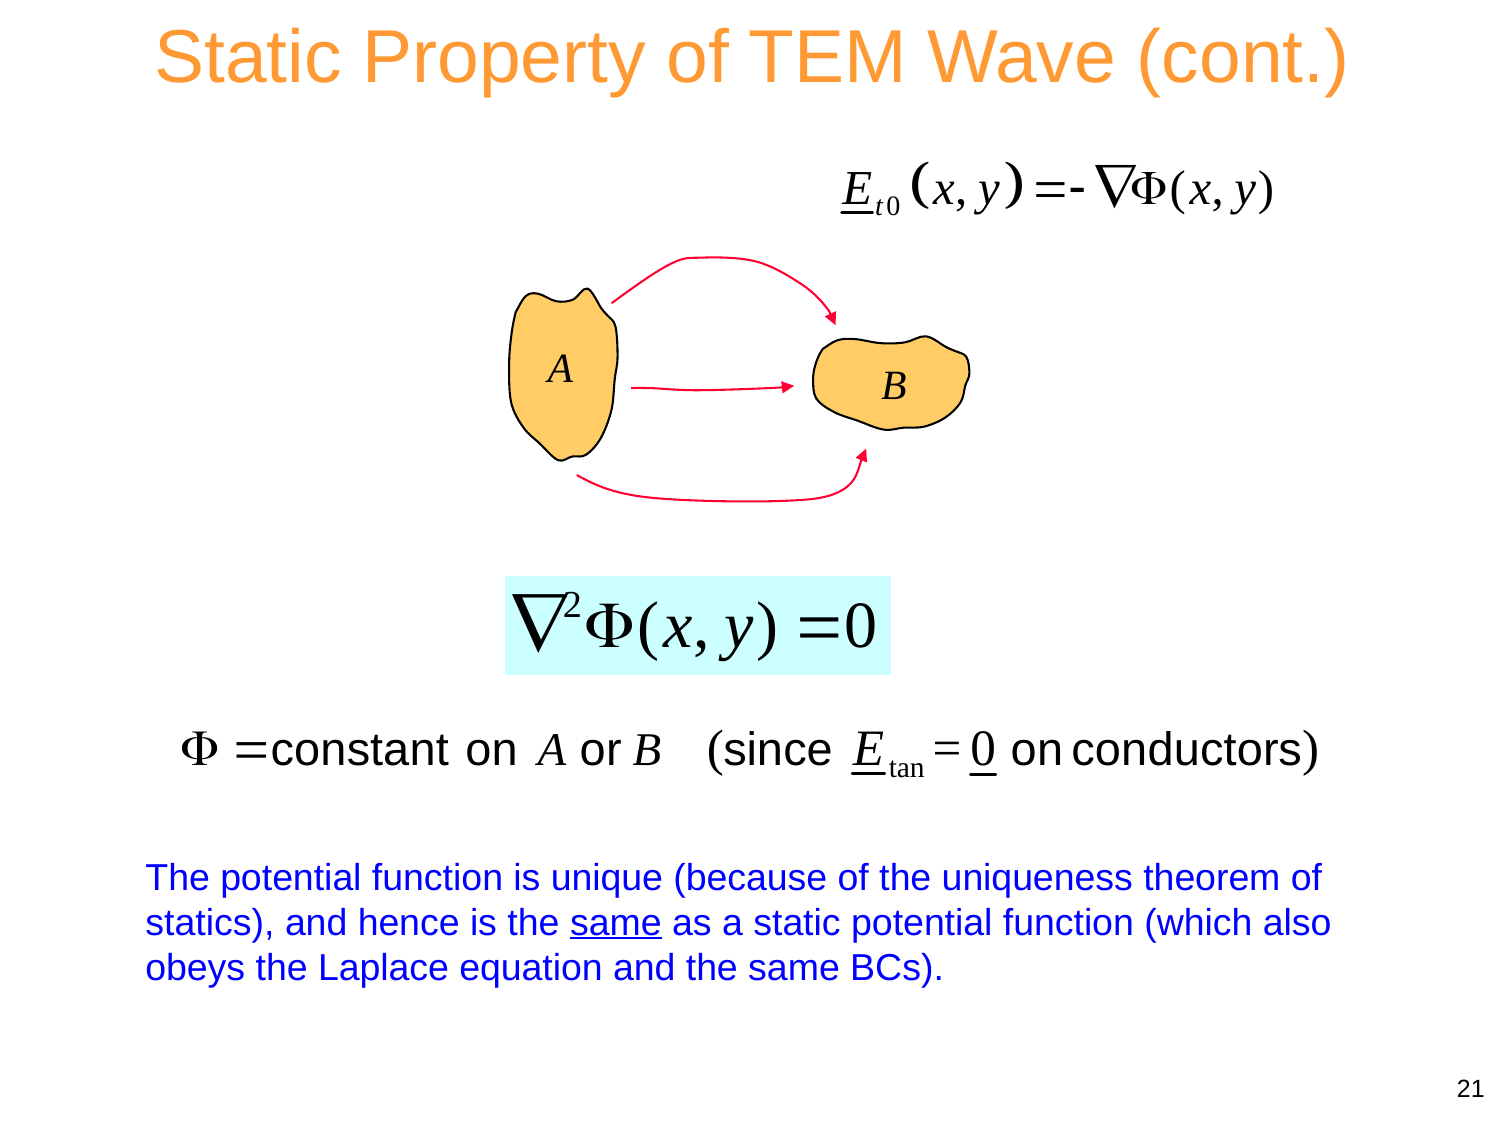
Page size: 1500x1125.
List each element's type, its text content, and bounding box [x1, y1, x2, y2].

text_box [172, 714, 1329, 787]
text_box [504, 575, 892, 675]
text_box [508, 256, 970, 503]
text_box The potential function is unique (because of the uniqueness theorem of statics), and hence is the same as a static potential function (which also obeys the Laplace equation and the same BCs). [130, 845, 1433, 995]
slide_number 21 [1187, 1050, 1500, 1125]
text_box Static Property of TEM Wave (cont.) [112, 0, 1393, 105]
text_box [833, 151, 1285, 234]
